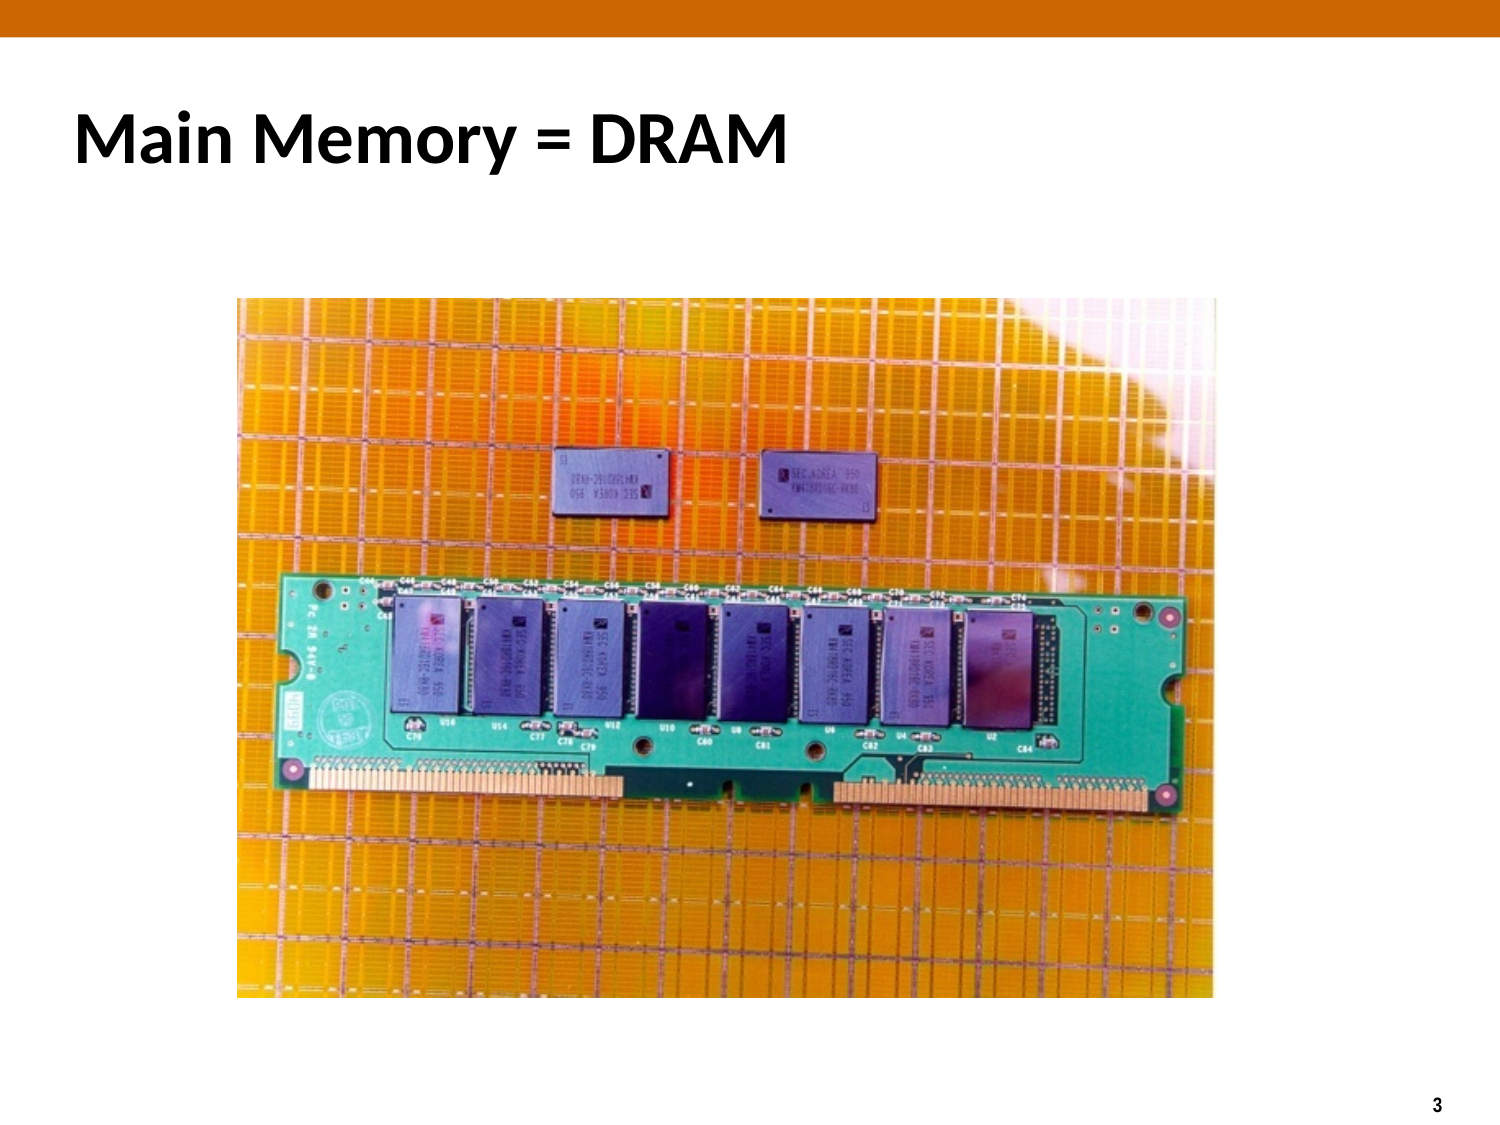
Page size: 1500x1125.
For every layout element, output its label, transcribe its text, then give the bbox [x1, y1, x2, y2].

picture [237, 298, 1218, 999]
title Main Memory = DRAM [58, 71, 1305, 197]
